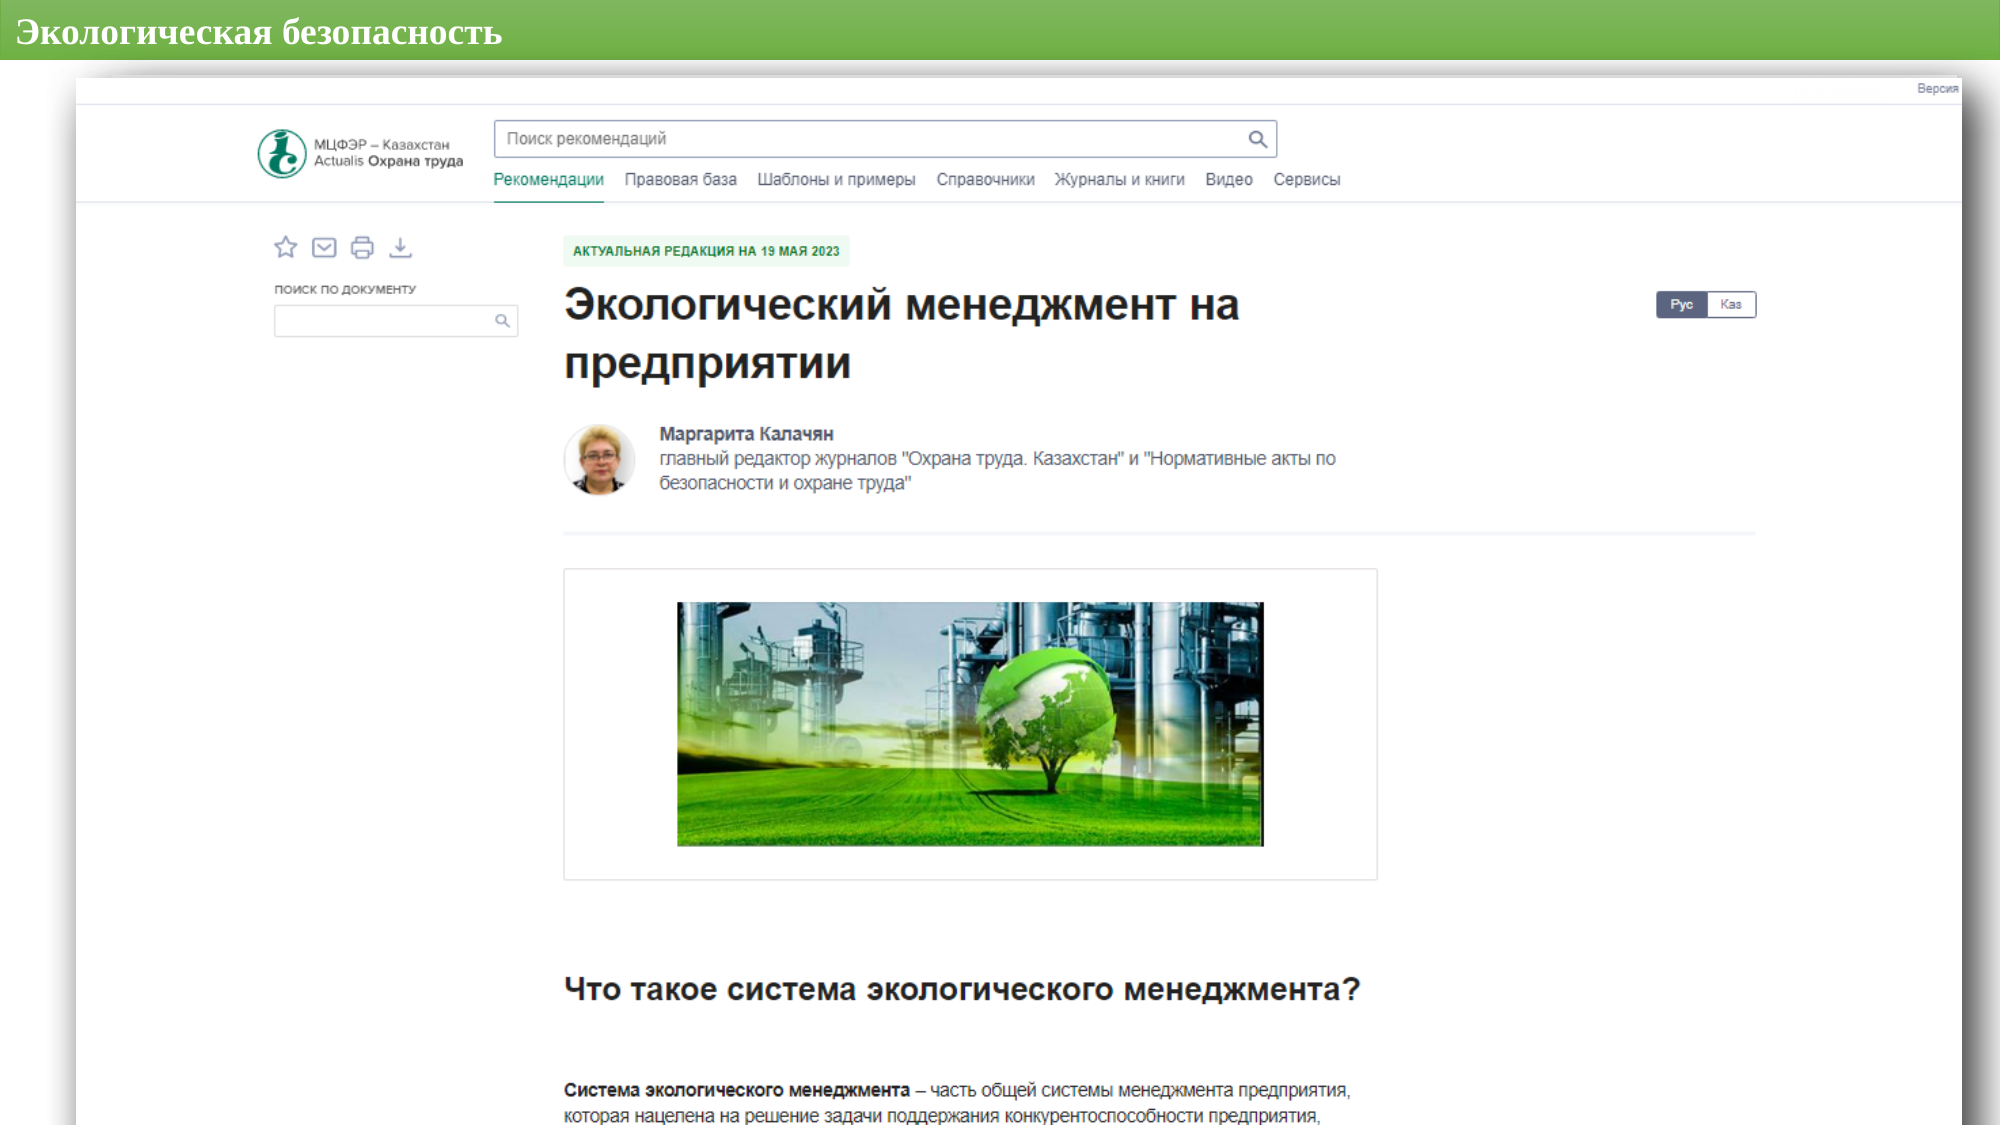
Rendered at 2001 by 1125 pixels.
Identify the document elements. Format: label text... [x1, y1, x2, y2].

text_box Экологическая безопасность [0, 0, 2000, 60]
picture [76, 75, 1962, 1125]
